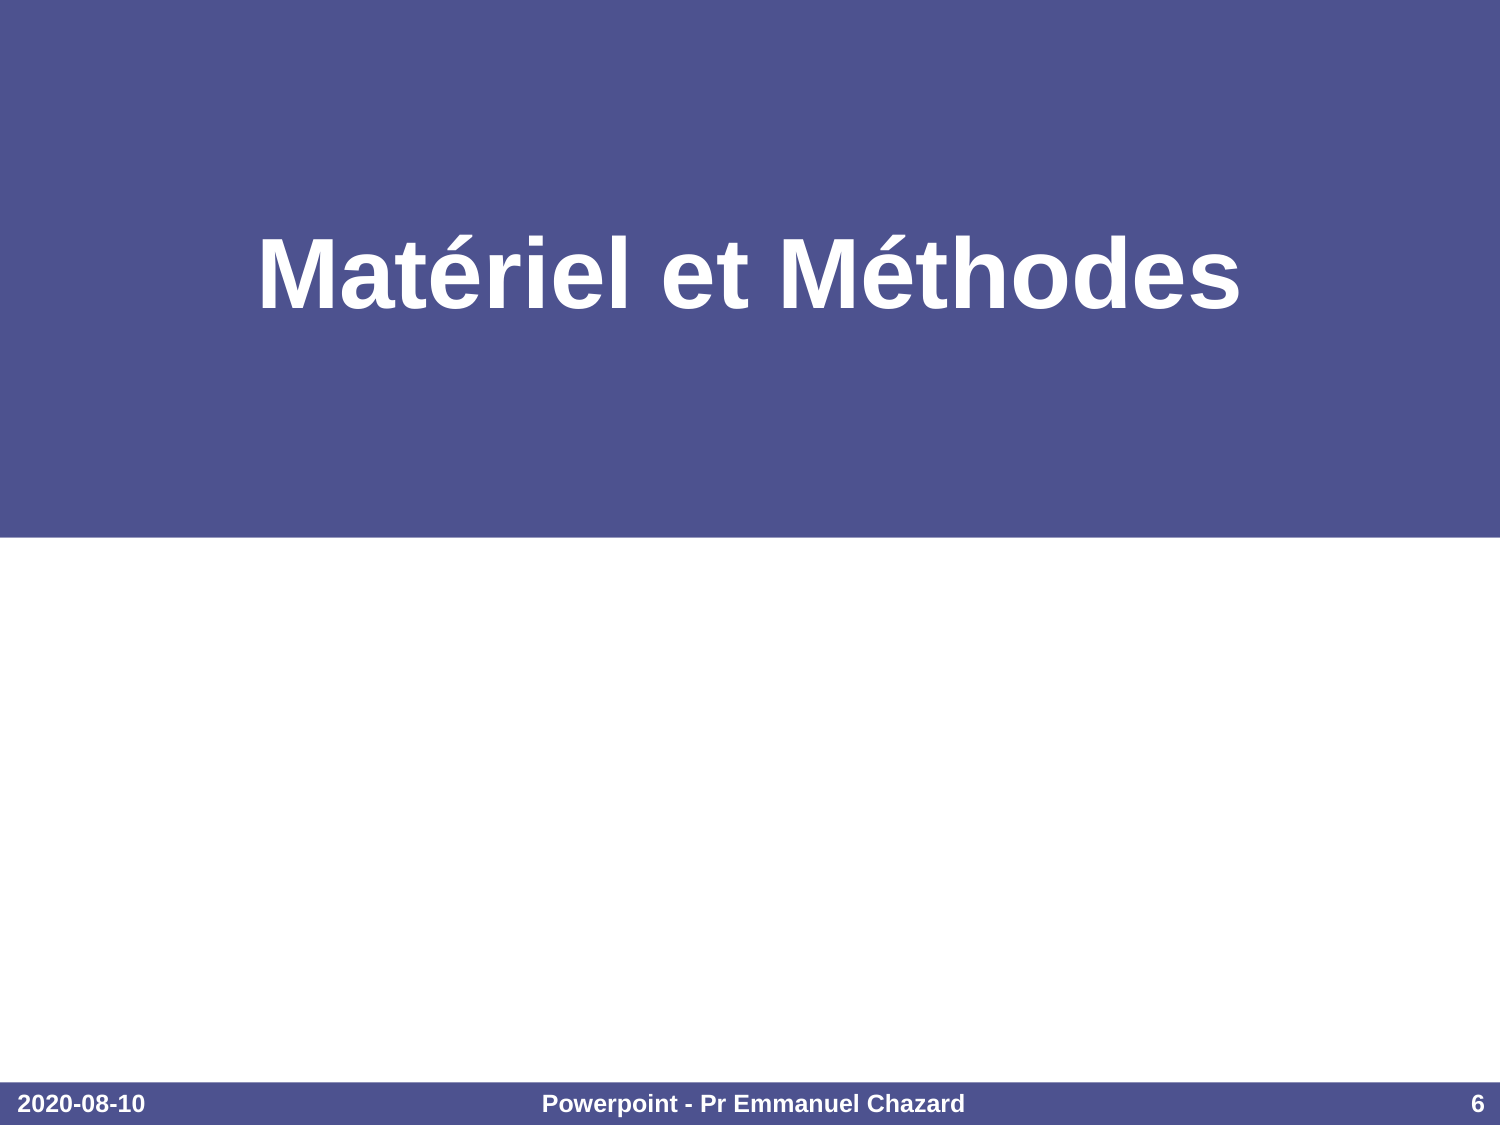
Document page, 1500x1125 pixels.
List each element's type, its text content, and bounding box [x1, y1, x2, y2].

footer Powerpoint - Pr Emmanuel Chazard [182, 1082, 1326, 1125]
slide_number 6 [1349, 1082, 1500, 1125]
title Matériel et Méthodes [0, 0, 1500, 538]
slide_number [2, 1082, 172, 1125]
